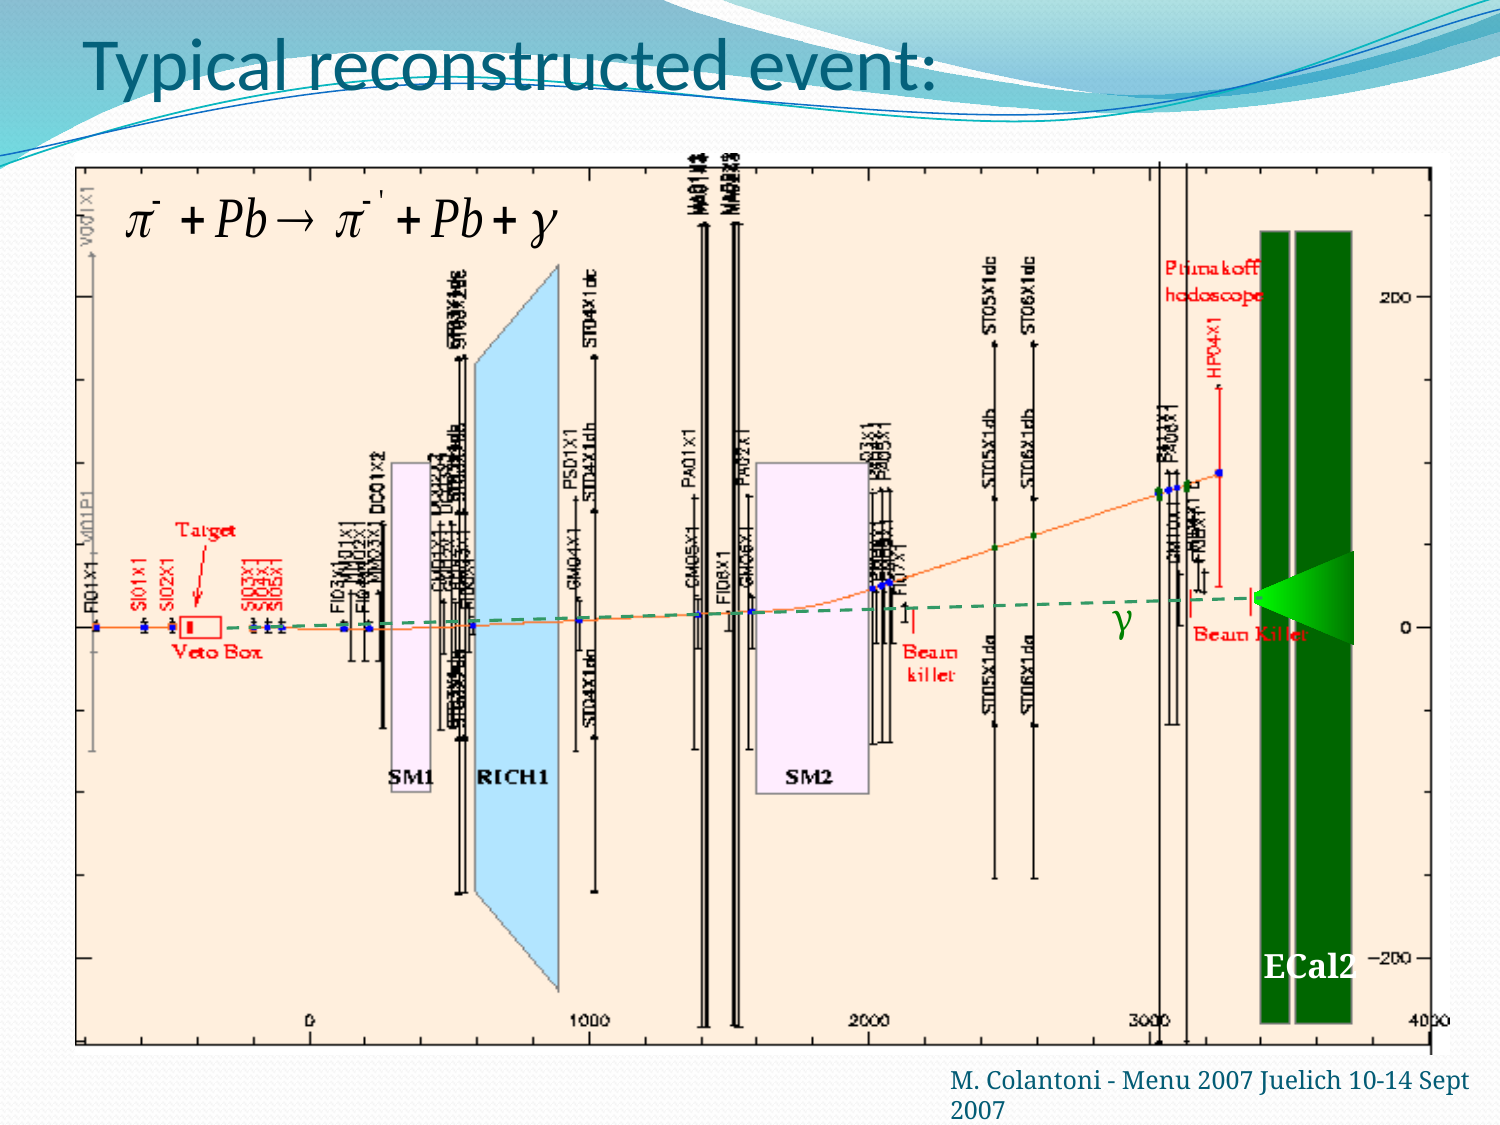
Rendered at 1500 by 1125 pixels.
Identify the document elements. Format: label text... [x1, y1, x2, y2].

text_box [116, 175, 556, 262]
picture [74, 153, 1451, 1055]
title Typical reconstructed event: [82, 0, 1245, 106]
footer M. Colantoni - Menu 2007 Juelich 10-14 Sept 2007 [950, 1065, 1500, 1125]
